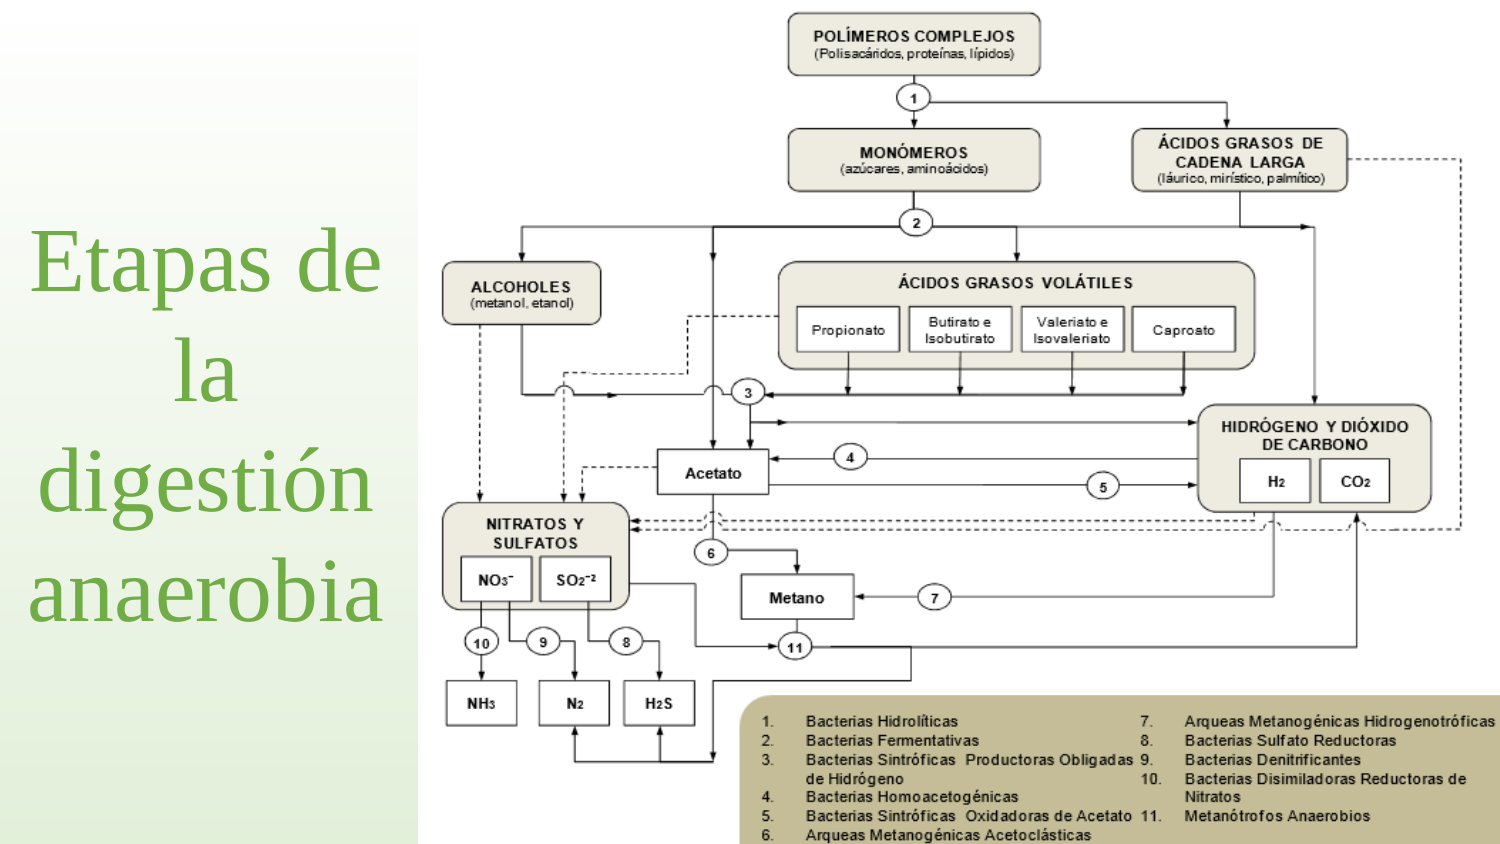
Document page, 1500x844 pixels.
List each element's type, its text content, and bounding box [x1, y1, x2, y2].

picture [418, 0, 1500, 844]
title Etapas de la digestión anaerobia [0, 0, 416, 843]
